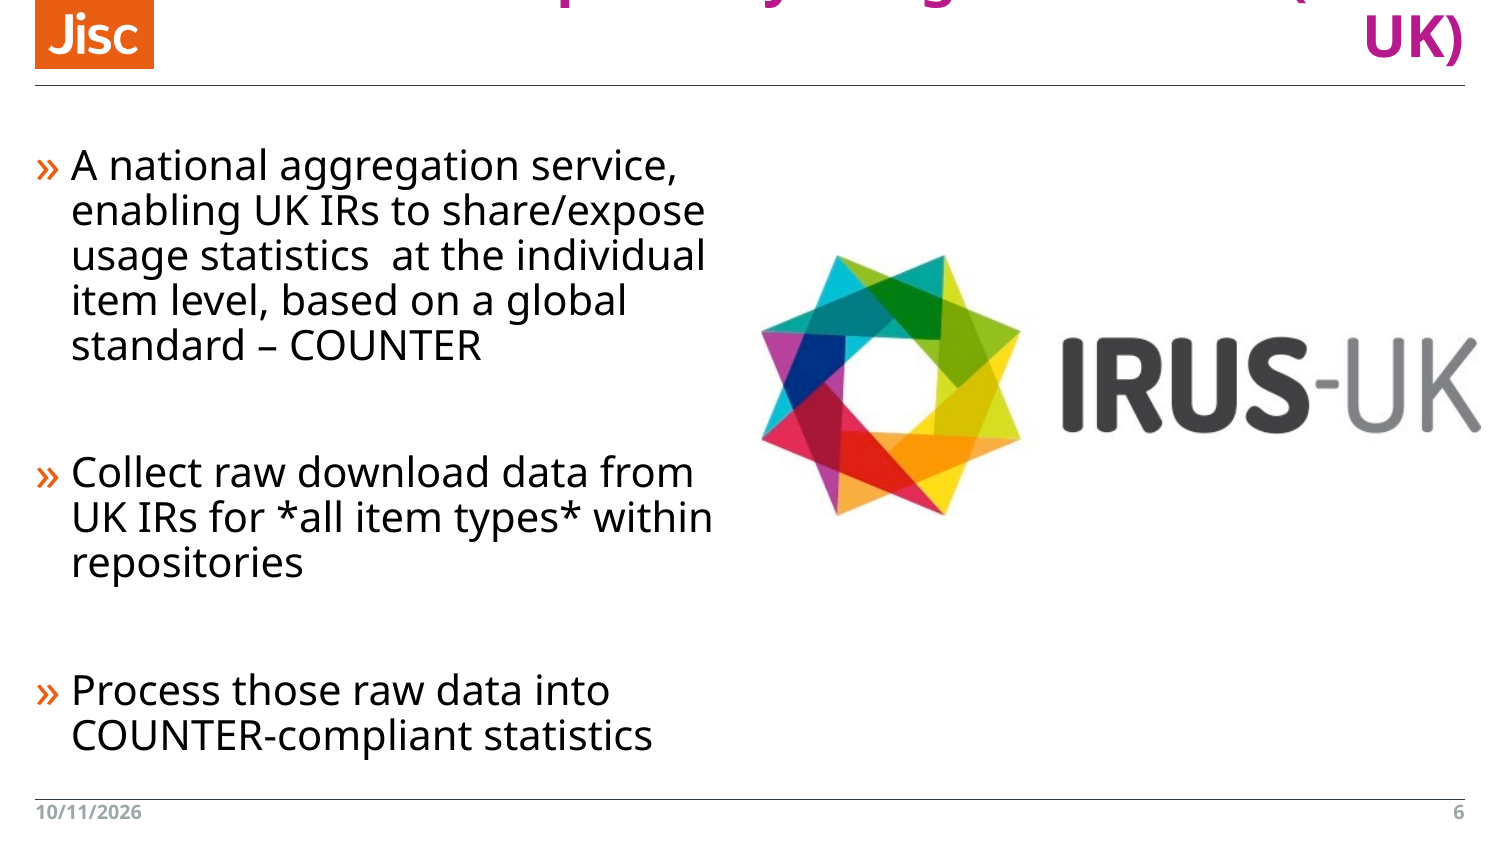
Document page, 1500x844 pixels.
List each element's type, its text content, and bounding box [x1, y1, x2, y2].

slide_number 6 [1346, 799, 1465, 826]
title Institutional Repository Usage Statistics (IRUS-UK) [54, 9, 1465, 71]
picture [761, 255, 1481, 516]
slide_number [35, 799, 154, 826]
picture [35, 0, 154, 69]
list A national aggregation service, enabling UK IRs to share/expose usage statistics at the individual item level, based on a global standard – COUNTER Collect raw download data from UK IRs for *all item types* within repositories Process those raw data into COUNTER-compliant statistics [35, 144, 753, 777]
